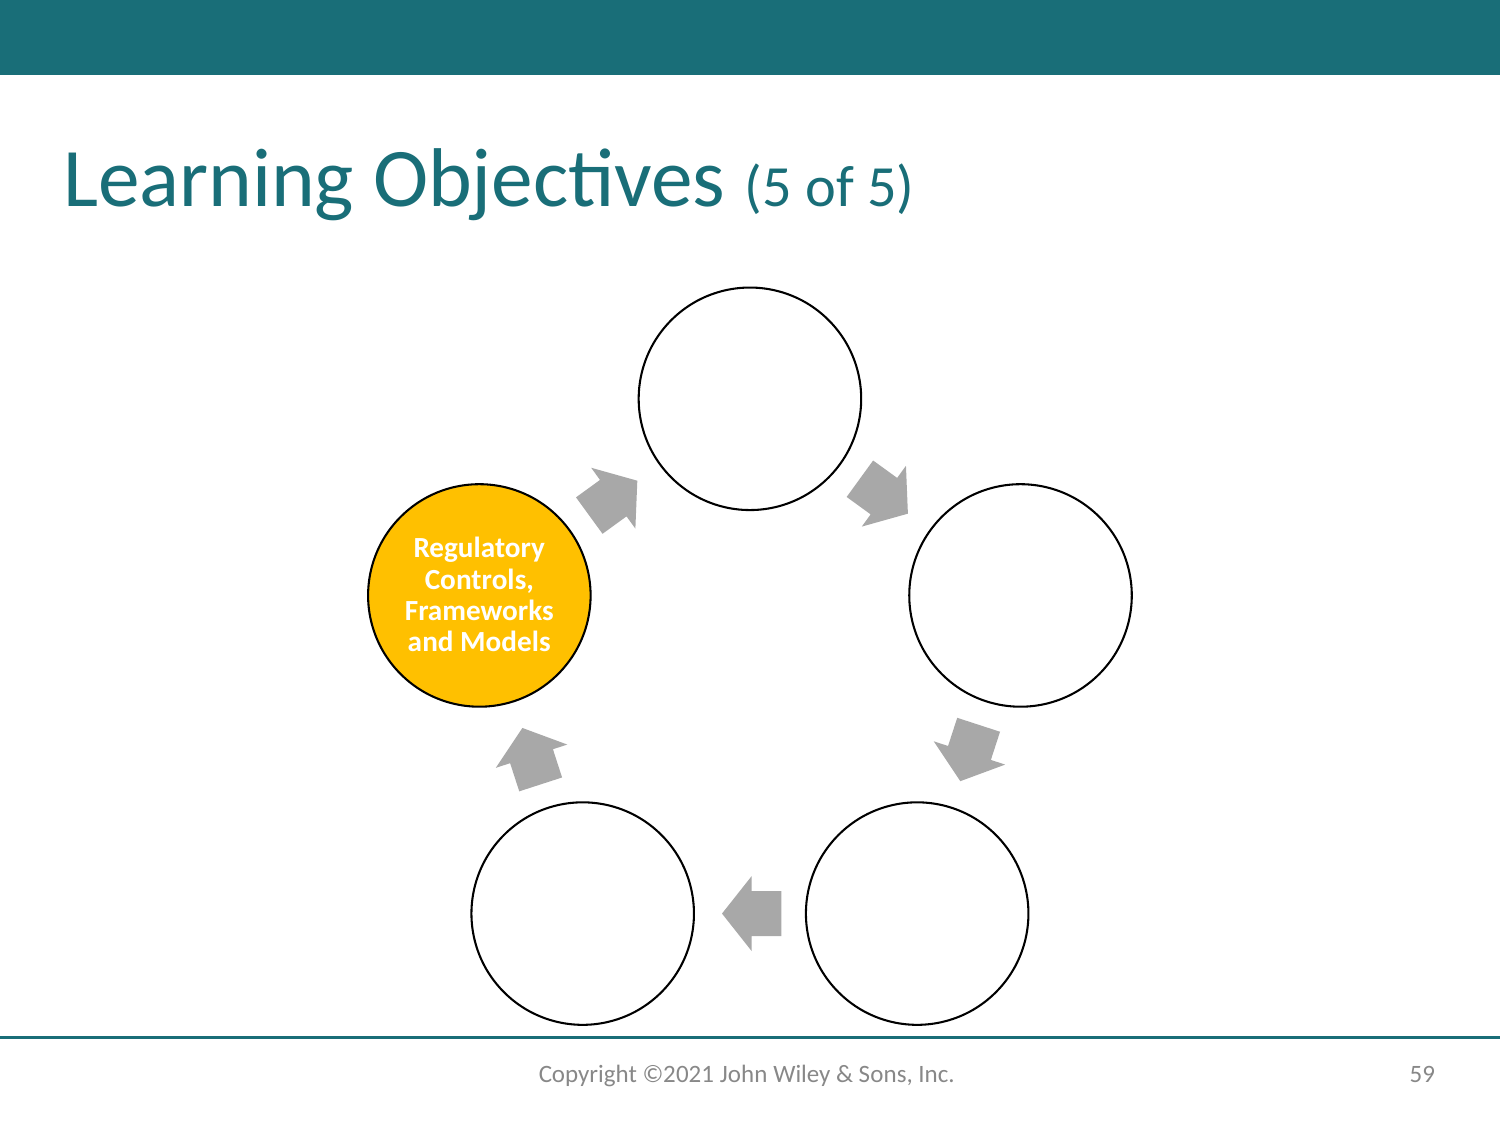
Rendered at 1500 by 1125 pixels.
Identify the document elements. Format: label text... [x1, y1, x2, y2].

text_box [367, 287, 1133, 1025]
slide_number ‹#› [1059, 1042, 1450, 1103]
footer Copyright ©2021 John Wiley & Sons, Inc. [496, 1042, 1004, 1103]
title Learning Objectives (5 of 5) [48, 127, 1450, 288]
